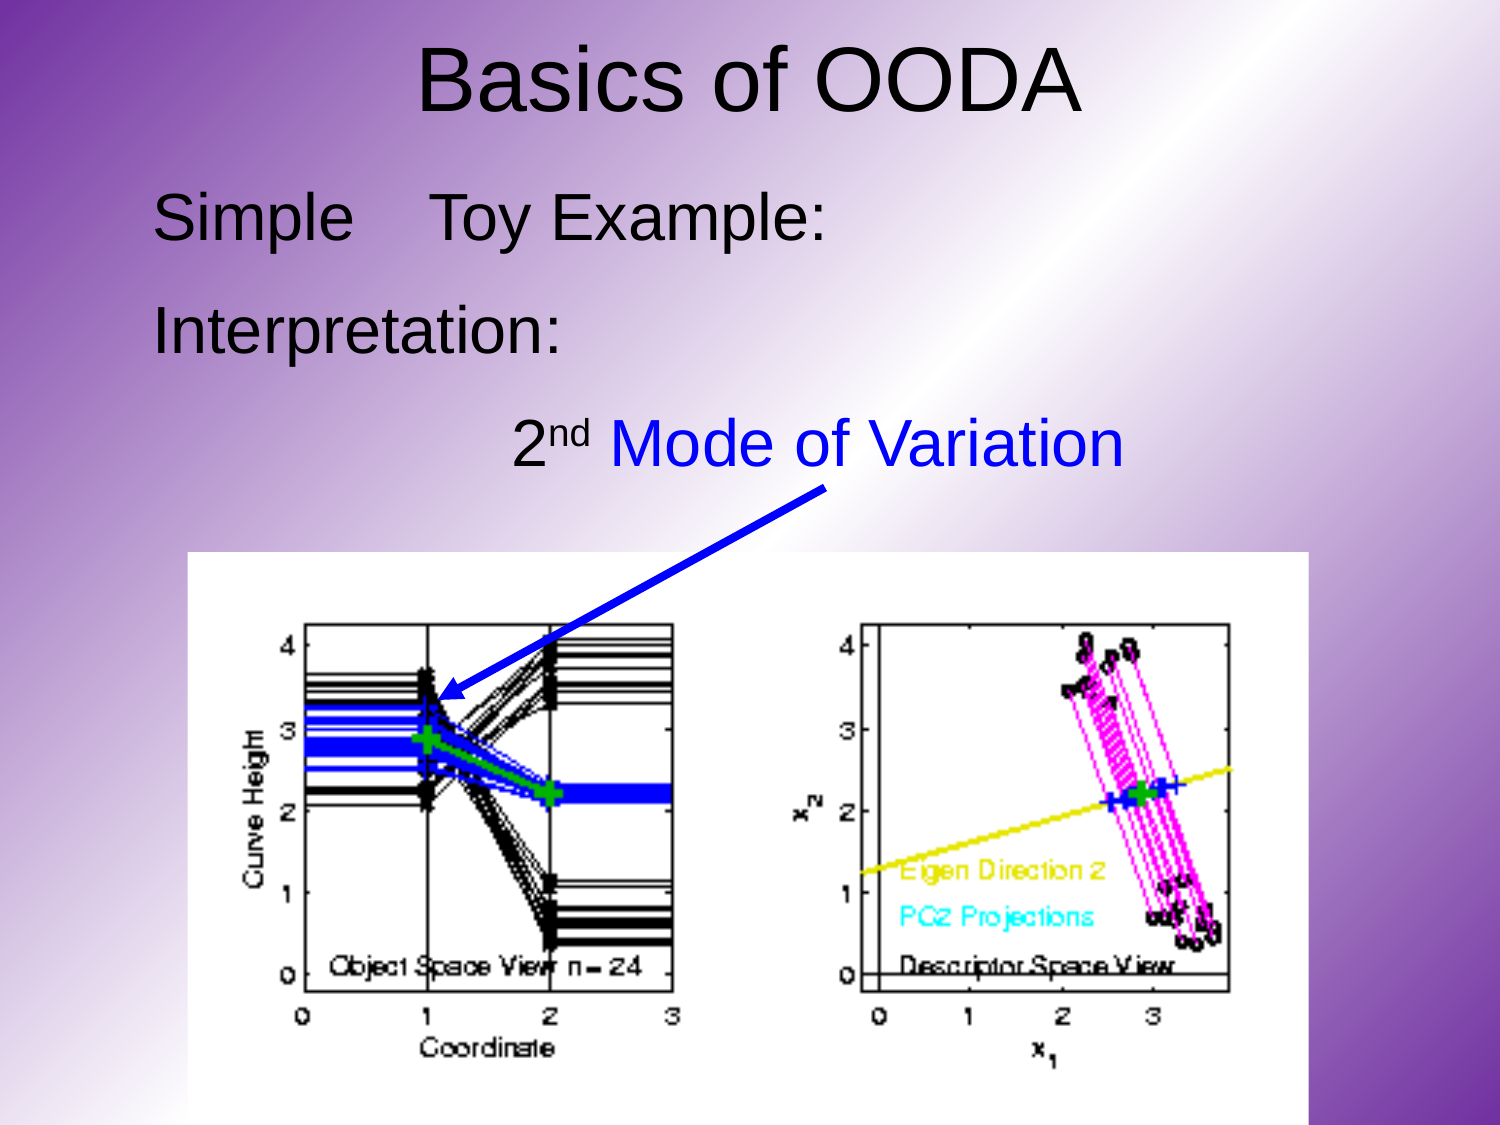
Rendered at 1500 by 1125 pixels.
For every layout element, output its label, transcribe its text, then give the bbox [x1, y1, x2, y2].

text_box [437, 487, 826, 701]
picture [187, 552, 1309, 1125]
title Basics of OODA [75, 0, 1425, 150]
